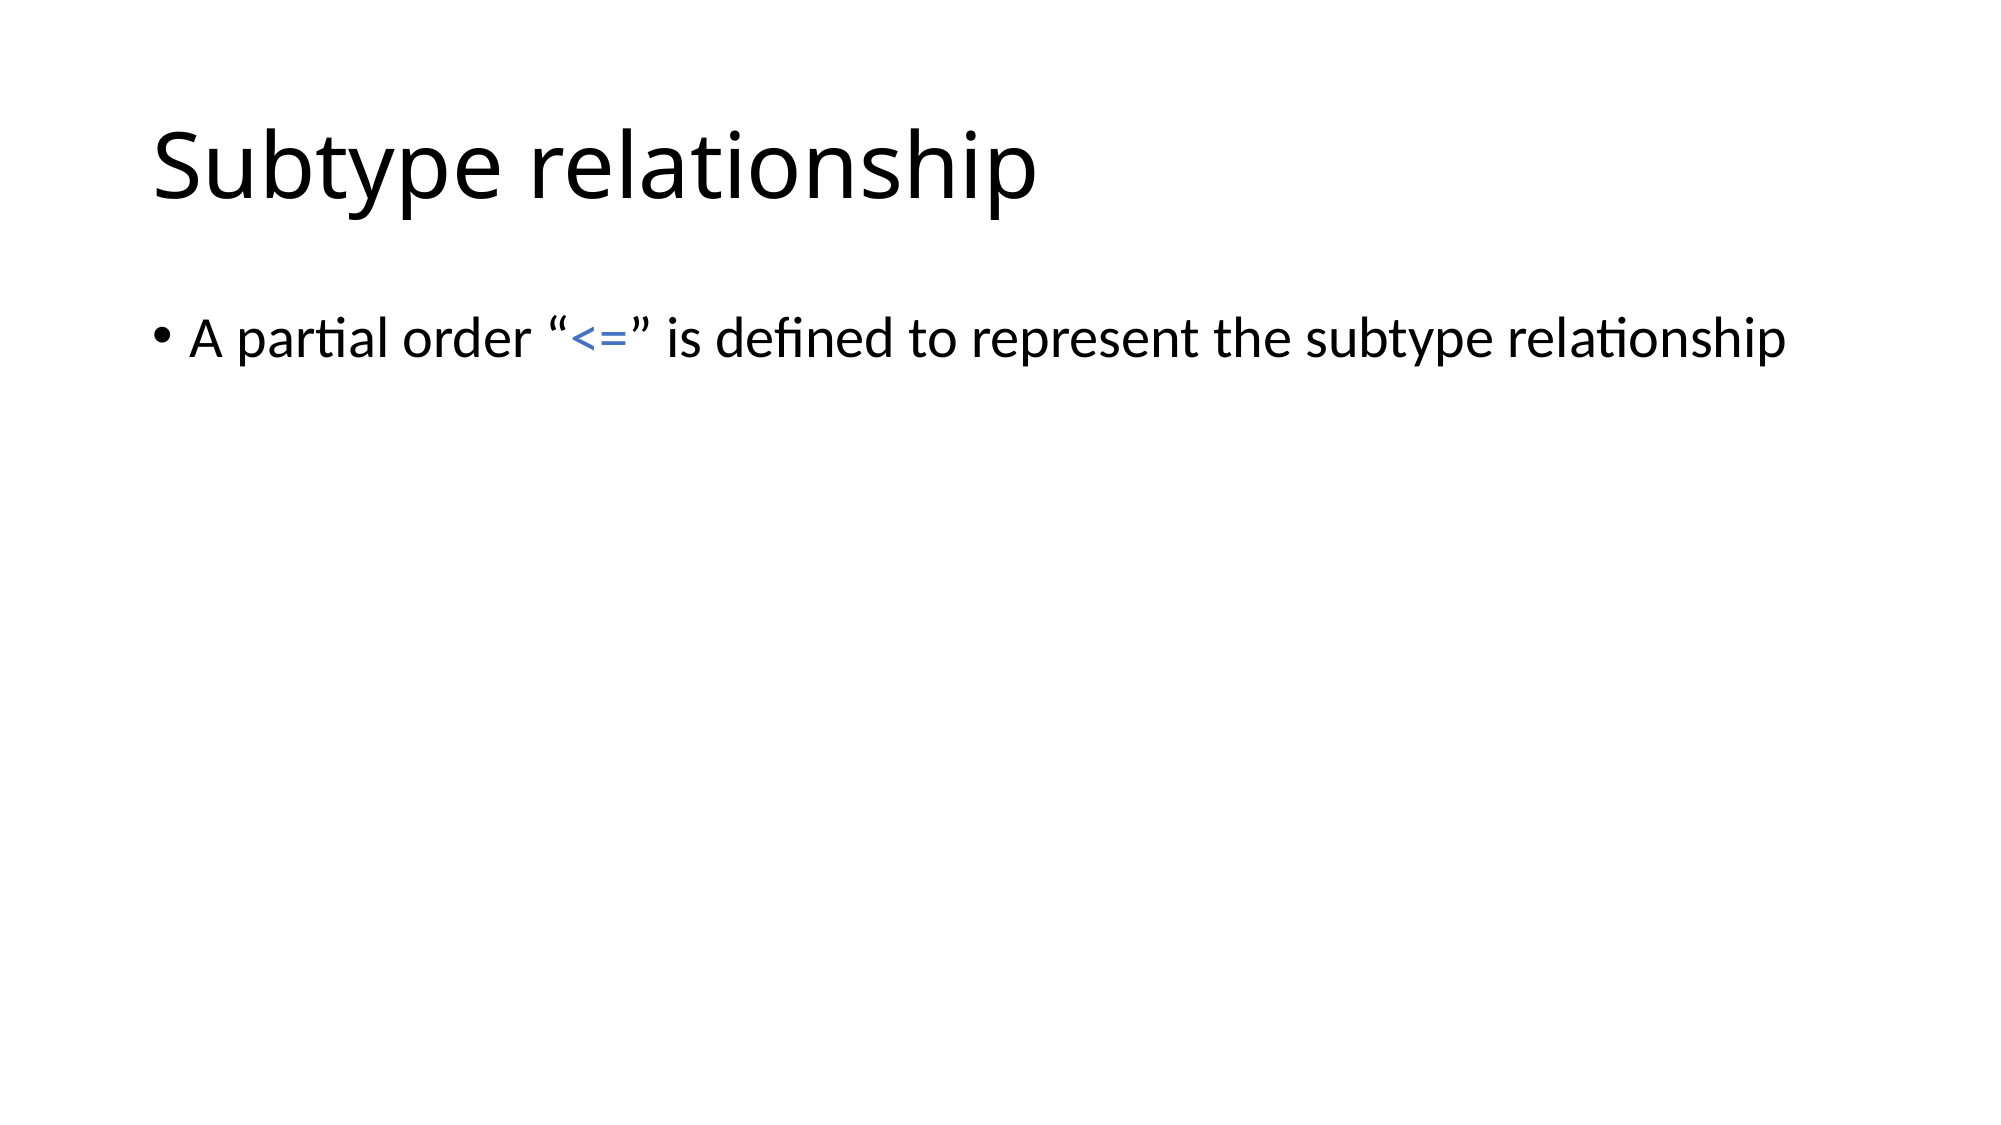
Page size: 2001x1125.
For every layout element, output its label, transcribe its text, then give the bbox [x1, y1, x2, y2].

title Subtype relationship [137, 59, 1863, 278]
